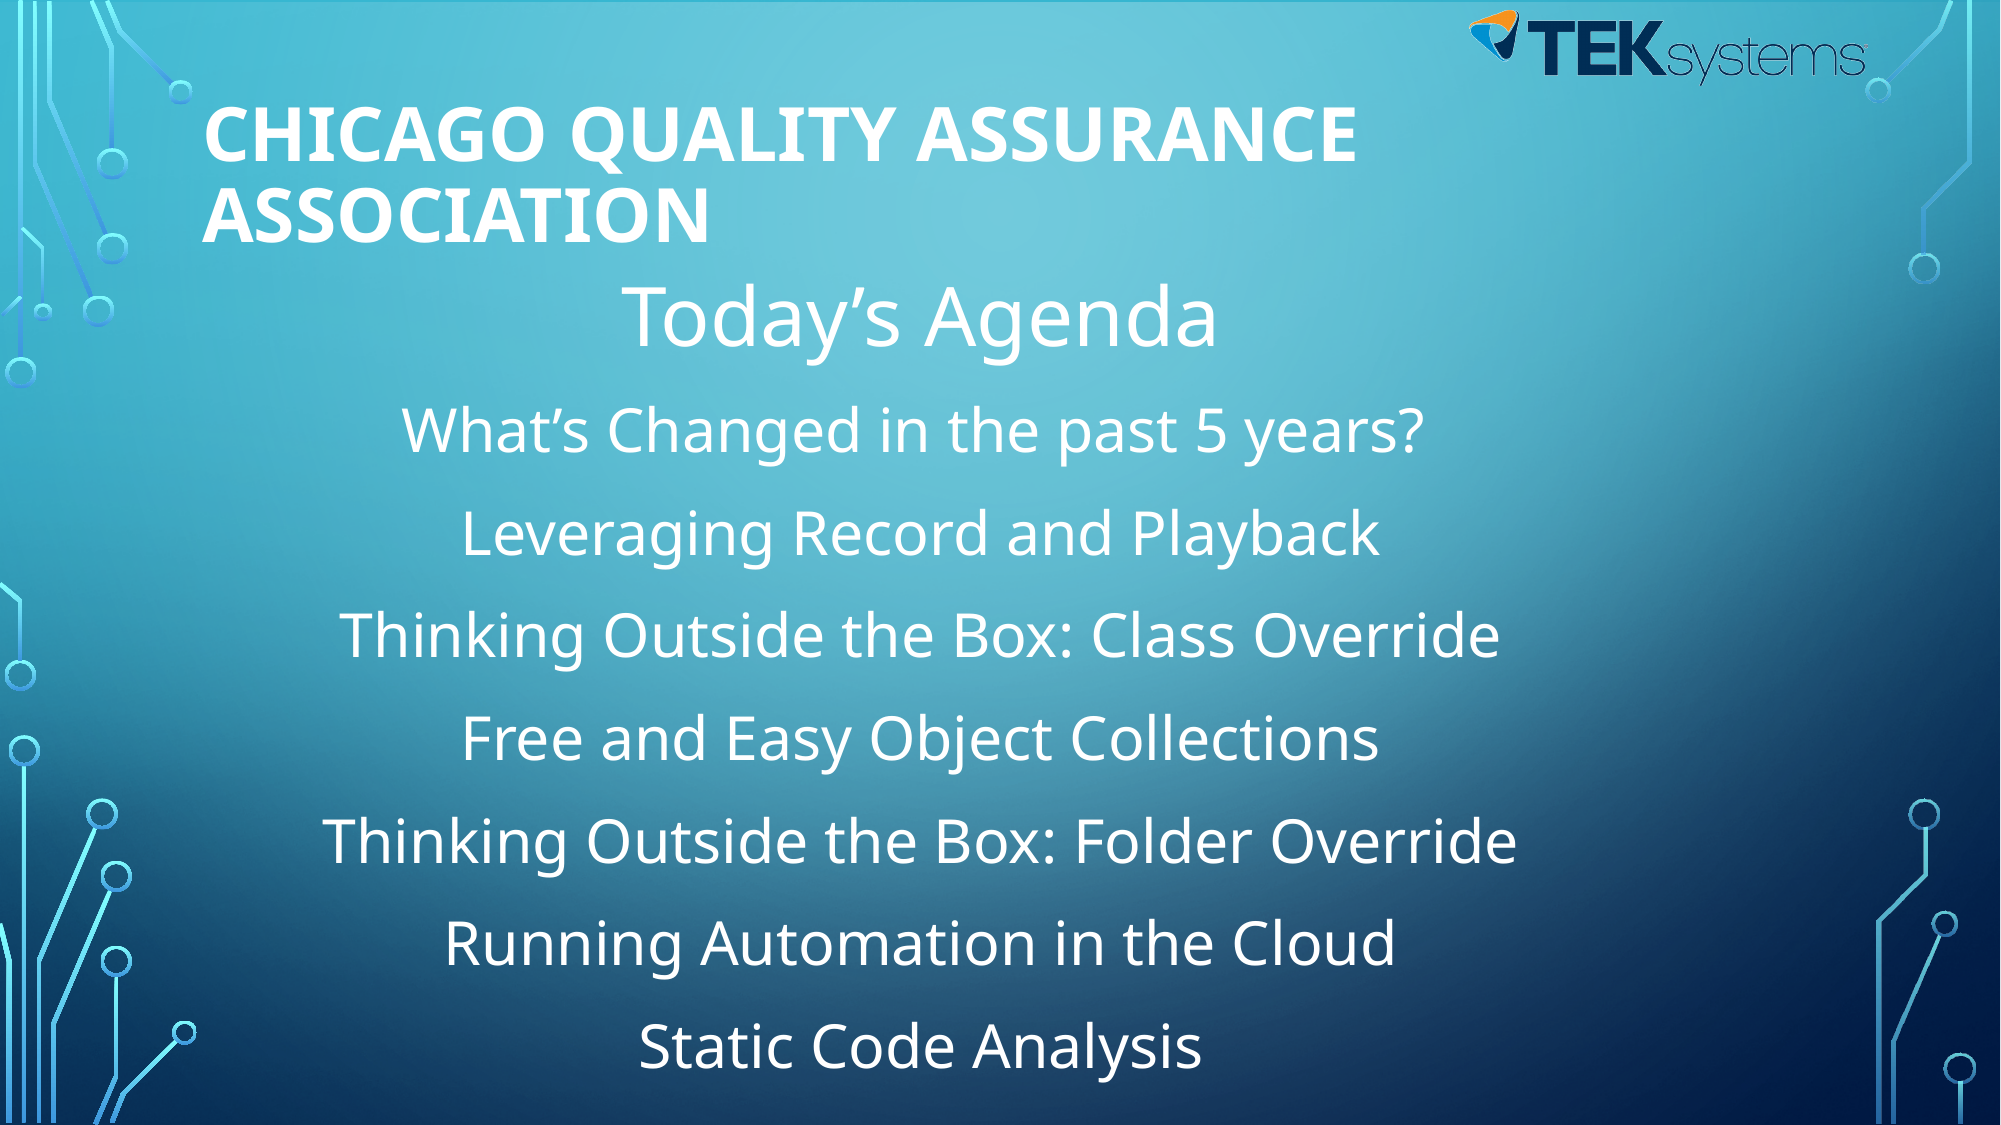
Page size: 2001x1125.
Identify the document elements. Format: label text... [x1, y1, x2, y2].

picture [1453, 0, 1884, 92]
title Chicago Quality Assurance Association [187, 101, 1813, 344]
list Today’s Agenda What’s Changed in the past 5 years? Leveraging Record and Playback Thinking Outside the Box: Class Override Free and Easy Object Collections Thinking Outside the Box: Folder Override Running Automation in the Cloud Static Code Analysis [108, 236, 1734, 1091]
